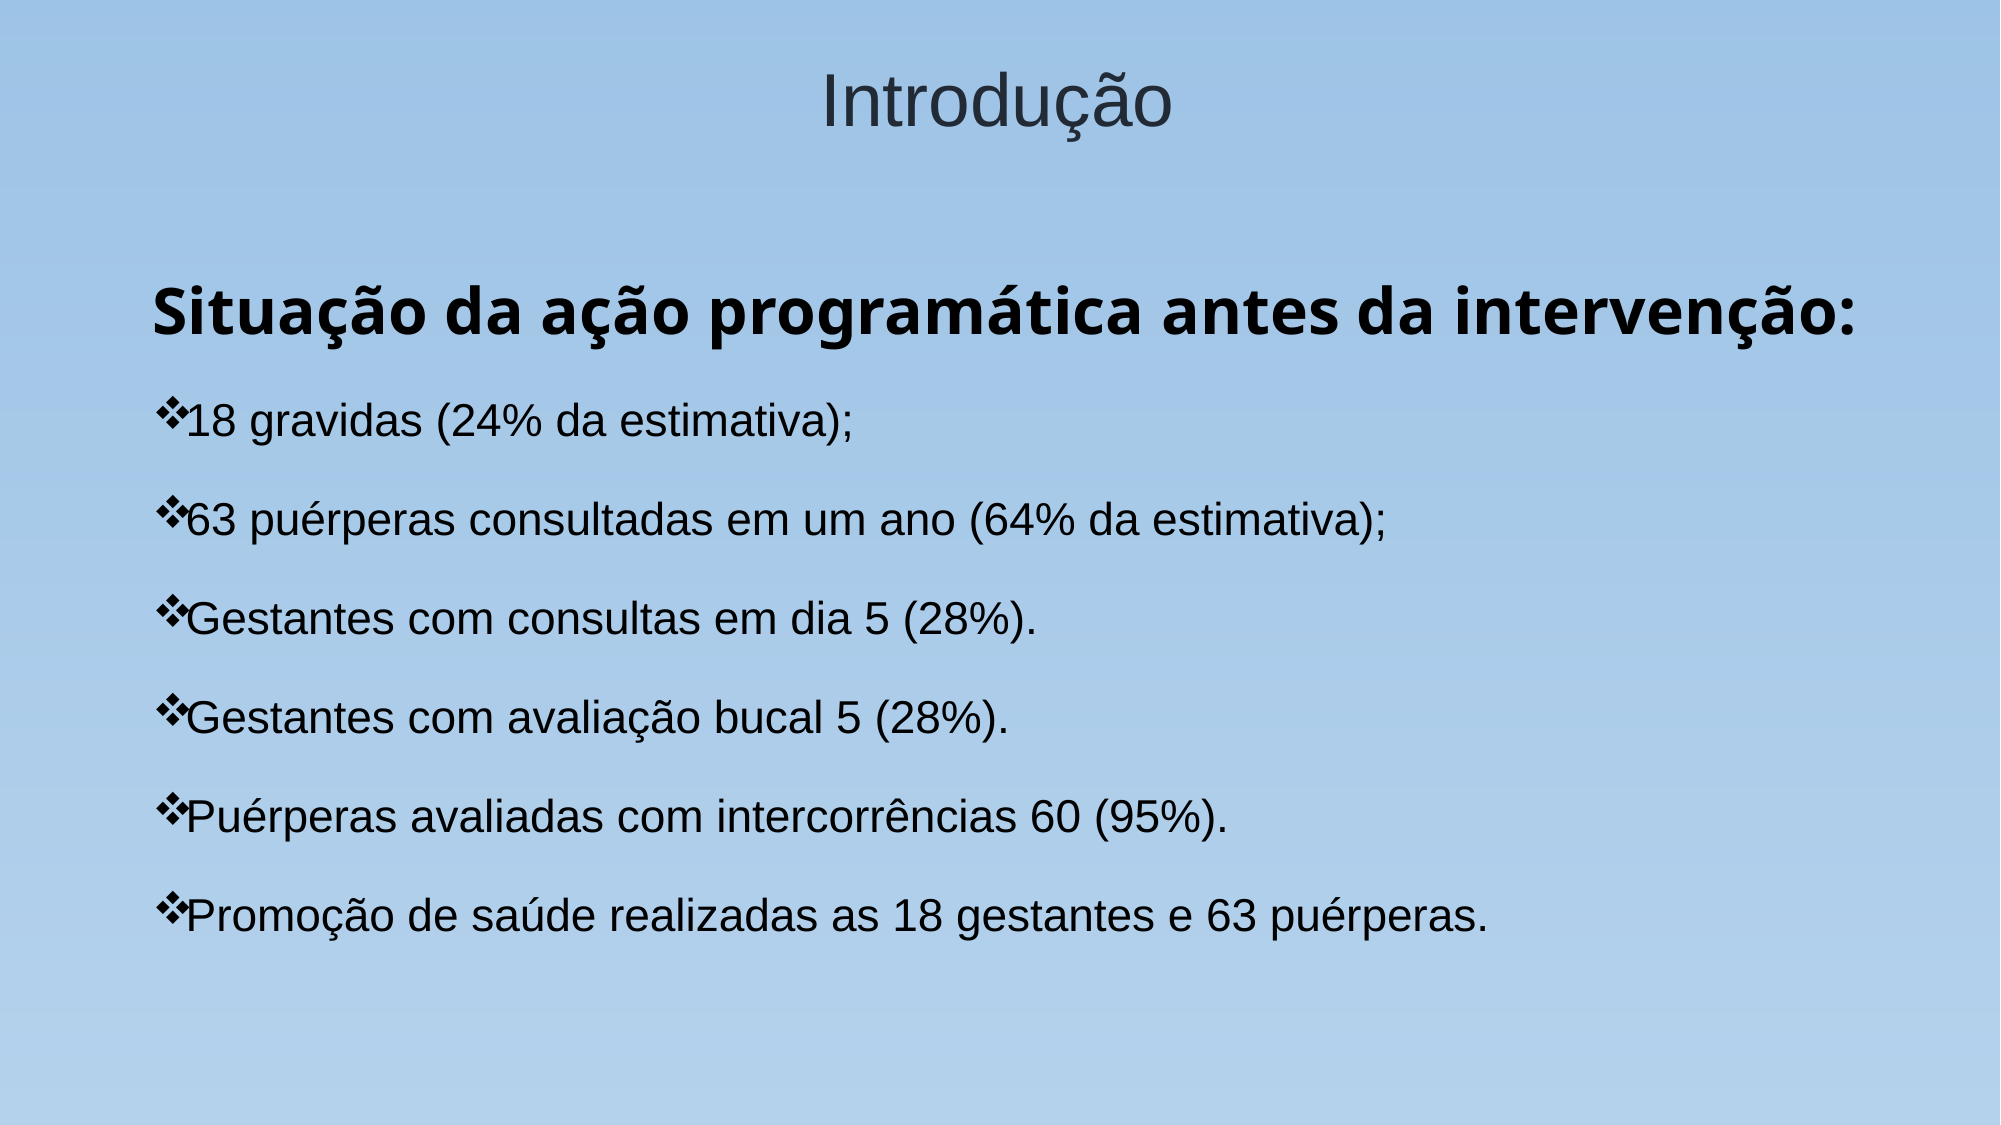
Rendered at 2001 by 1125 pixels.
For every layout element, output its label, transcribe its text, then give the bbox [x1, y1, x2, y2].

list Situação da ação programática antes da intervenção: 18 gravidas (24% da estimativa); 63 puérperas consultadas em um ano (64% da estimativa); Gestantes com consultas em dia 5 (28%). Gestantes com avaliação bucal 5 (28%). Puérperas avaliadas com intercorrências 60 (95%). Promoção de saúde realizadas as 18 gestantes e 63 puérperas. [137, 223, 1892, 1068]
title Introdução [135, 37, 1861, 168]
